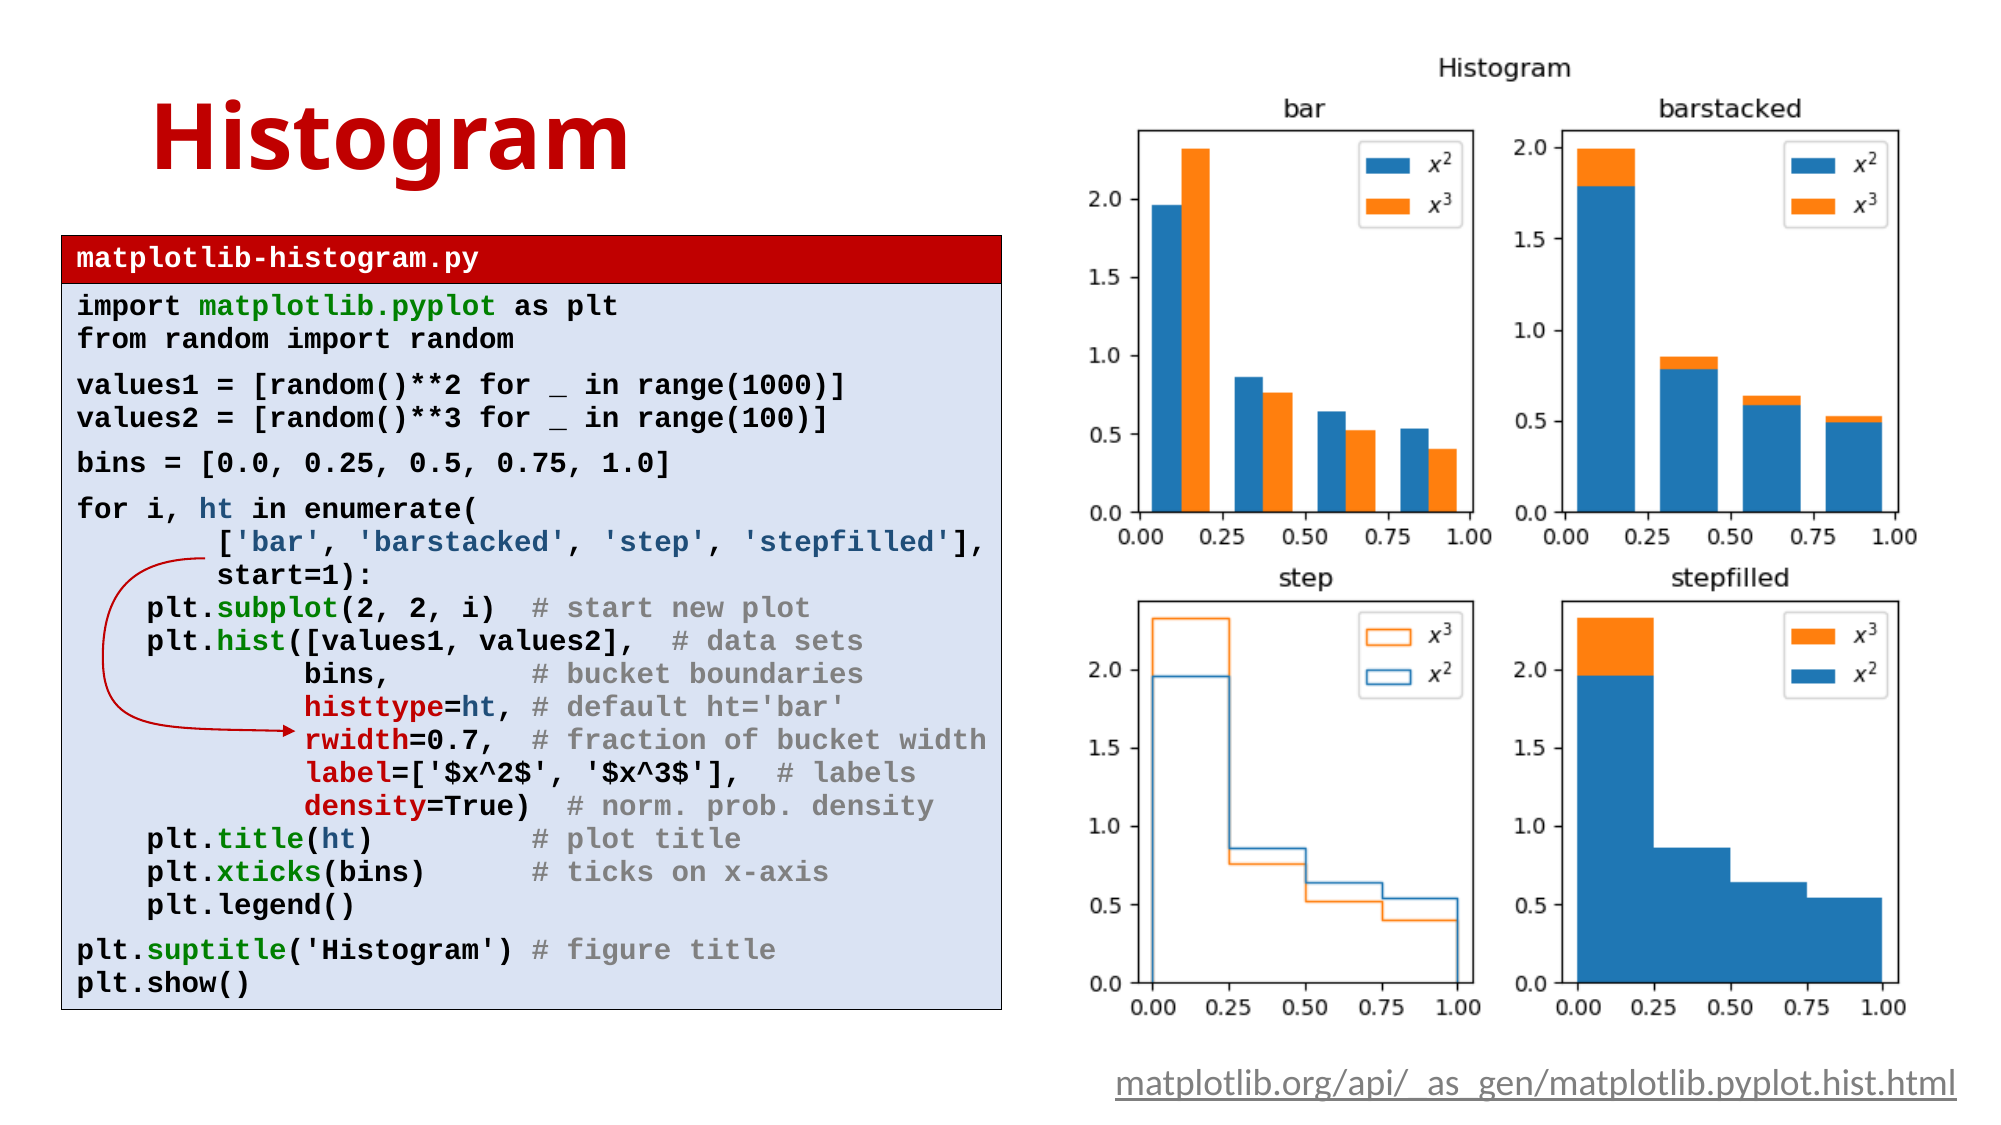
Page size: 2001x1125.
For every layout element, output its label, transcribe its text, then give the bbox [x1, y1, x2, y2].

title Histogram [134, 30, 1002, 249]
text_box [101, 557, 296, 738]
text_box matplotlib.org/api/_as_gen/matplotlib.pyplot.hist.html [1100, 1050, 1972, 1111]
table_header matplotlib-histogram.py [62, 236, 1001, 283]
table_cell import matplotlib.pyplot as plt from random import random values1 = [random()**2 for _ in range(1000)] values2 = [random()**3 for _ in range(100)] bins = [0.0, 0.25, 0.5, 0.75, 1.0] for i, ht in enumerate( ['bar', 'barstacked', 'step', 'stepfilled'], start=1): plt.subplot(2, 2, i) # start new plot plt.hist([values1, values2], # data sets bins, # bucket boundaries histtype=ht, # default ht='bar' rwidth=0.7, # fraction of bucket width label=['$x^2$', '$x^3$'], # labels density=True) # norm. prob. density plt.title(ht) # plot title plt.xticks(bins) # ticks on x-axis plt.legend() plt.suptitle('Histogram') # figure title plt.show() [62, 284, 1001, 1009]
picture [1080, 50, 1935, 1032]
